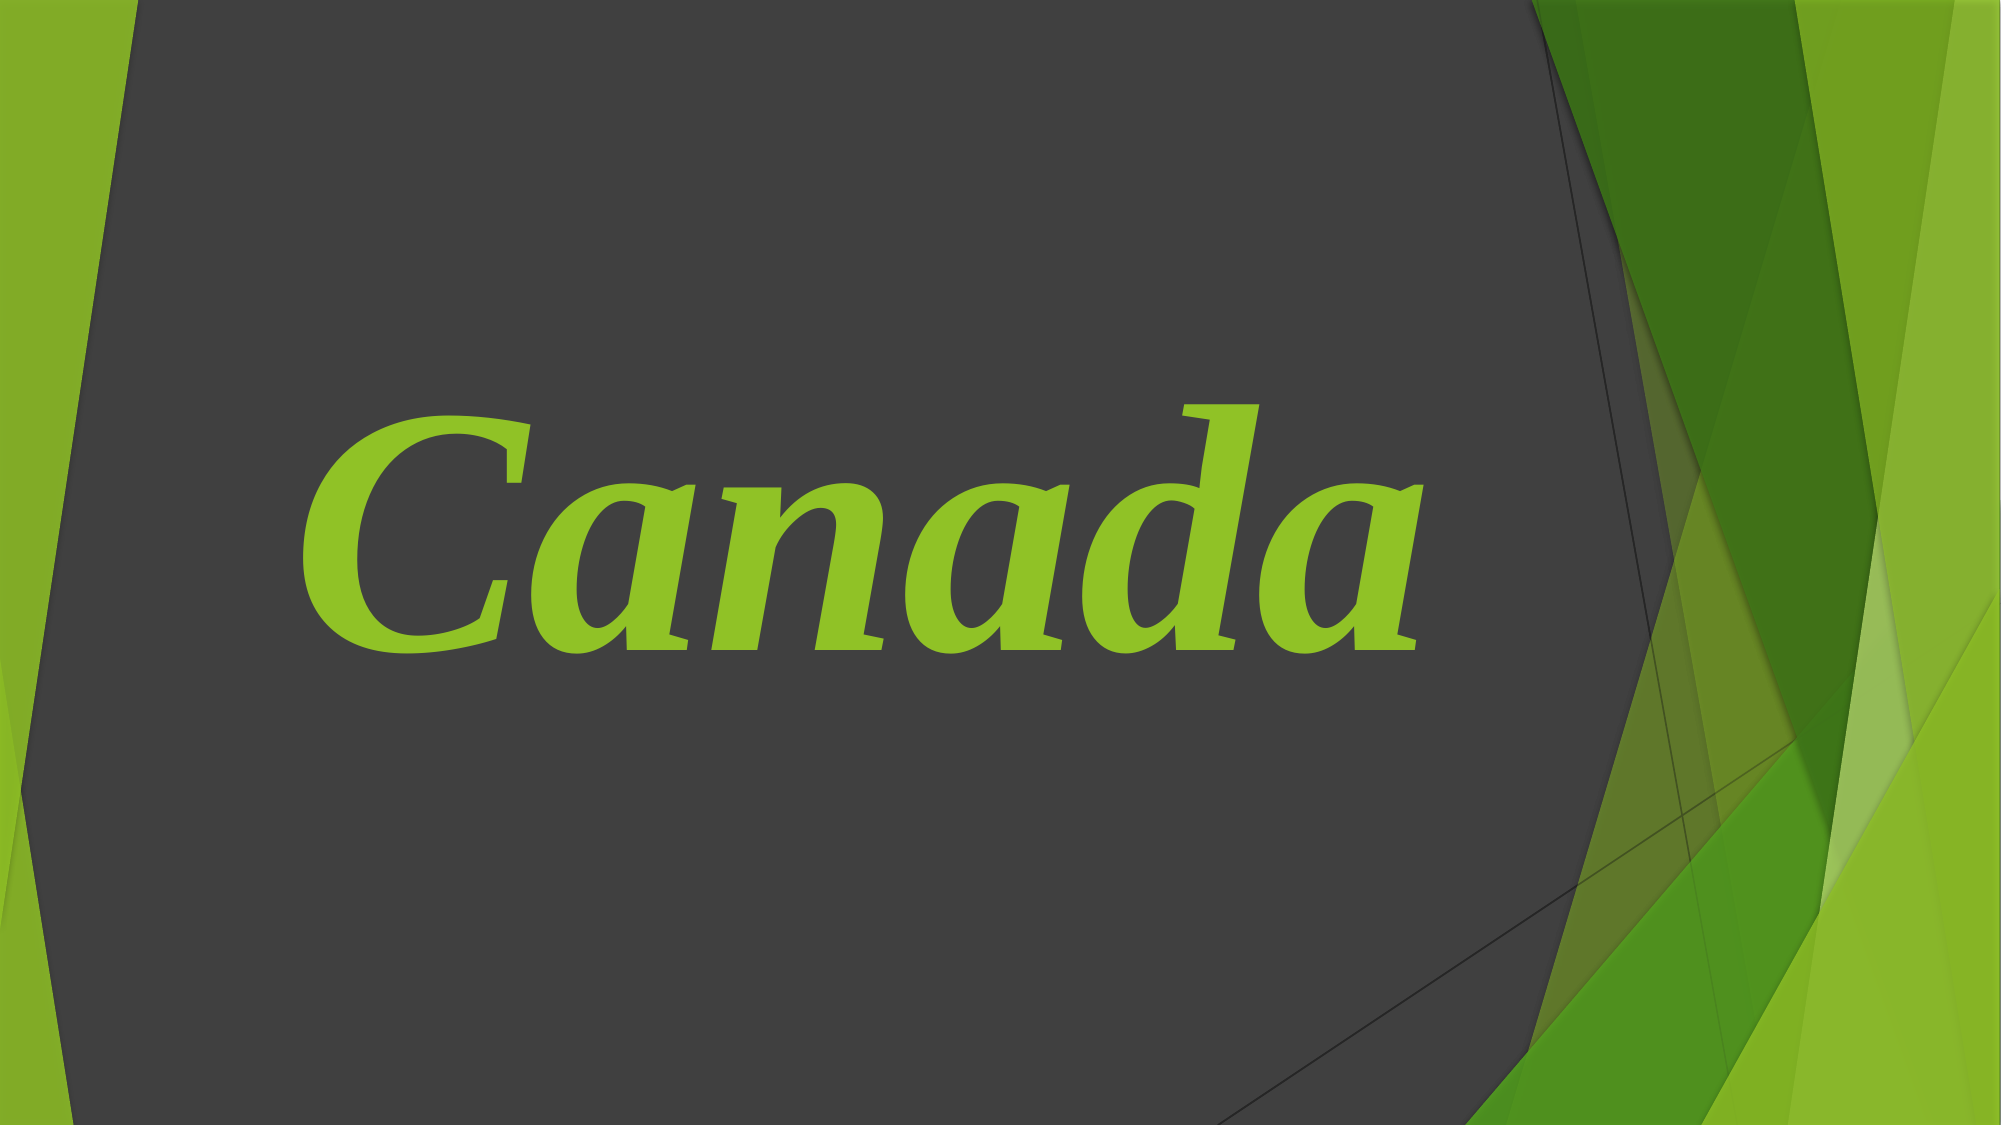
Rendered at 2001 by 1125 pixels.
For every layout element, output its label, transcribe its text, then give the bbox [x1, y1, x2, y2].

title Canada [226, 593, 1501, 864]
